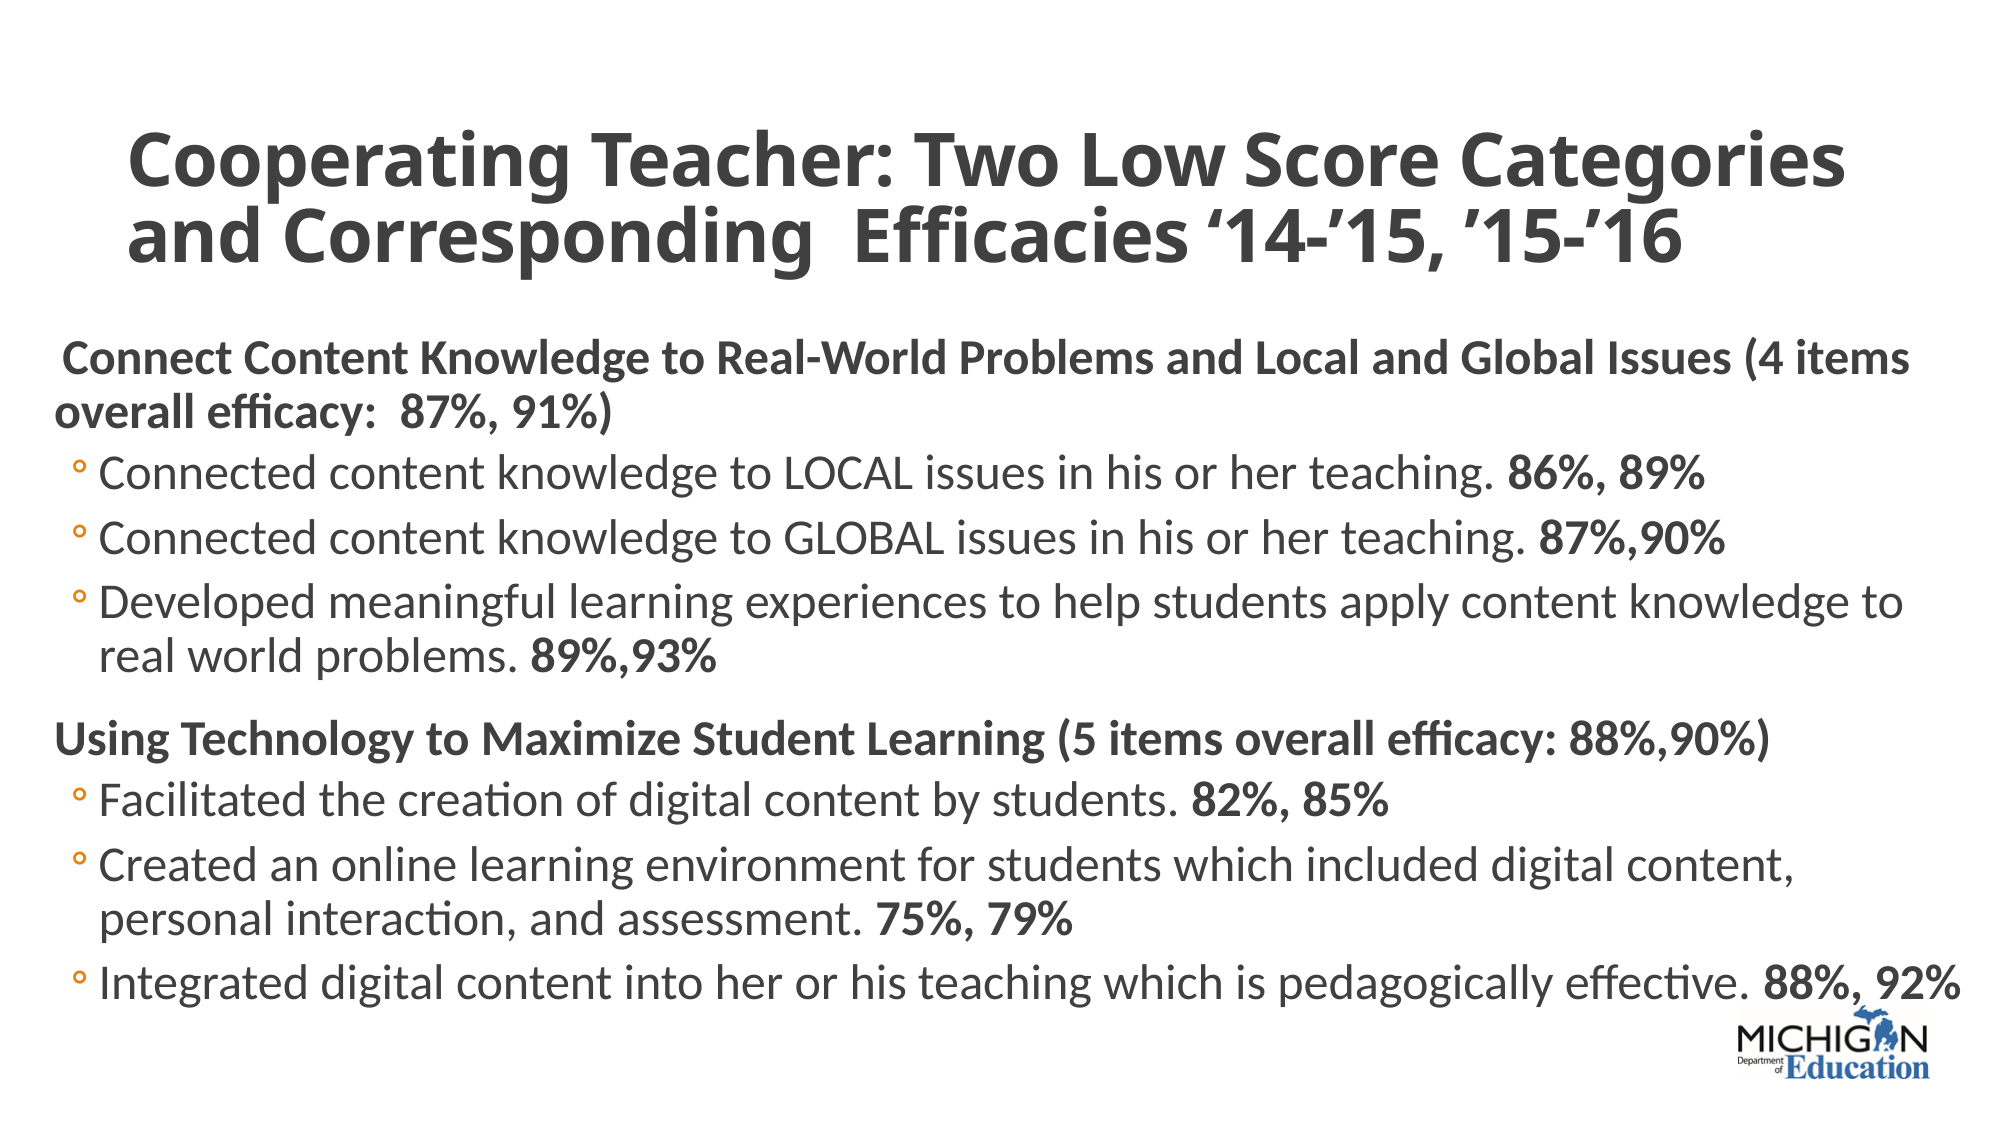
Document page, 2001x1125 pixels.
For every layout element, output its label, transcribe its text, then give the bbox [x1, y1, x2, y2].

list Connect Content Knowledge to Real-World Problems and Local and Global Issues (4 items overall efficacy: 87%, 91%) Connected content knowledge to LOCAL issues in his or her teaching. 86%, 89% Connected content knowledge to GLOBAL issues in his or her teaching. 87%,90% Developed meaningful learning experiences to help students apply content knowledge to real world problems. 89%,93% Using Technology to Maximize Student Learning (5 items overall efficacy: 88%,90%) Facilitated the creation of digital content by students. 82%, 85% Created an online learning environment for students which included digital content, personal interaction, and assessment. 75%, 79% Integrated digital content into her or his teaching which is pedagogically effective. 88%, 92% [40, 323, 1967, 1079]
picture [1738, 1004, 1931, 1079]
title Cooperating Teacher: Two Low Score Categories and Corresponding Efficacies ‘14-’15, ’15-’16 [111, 47, 1867, 285]
